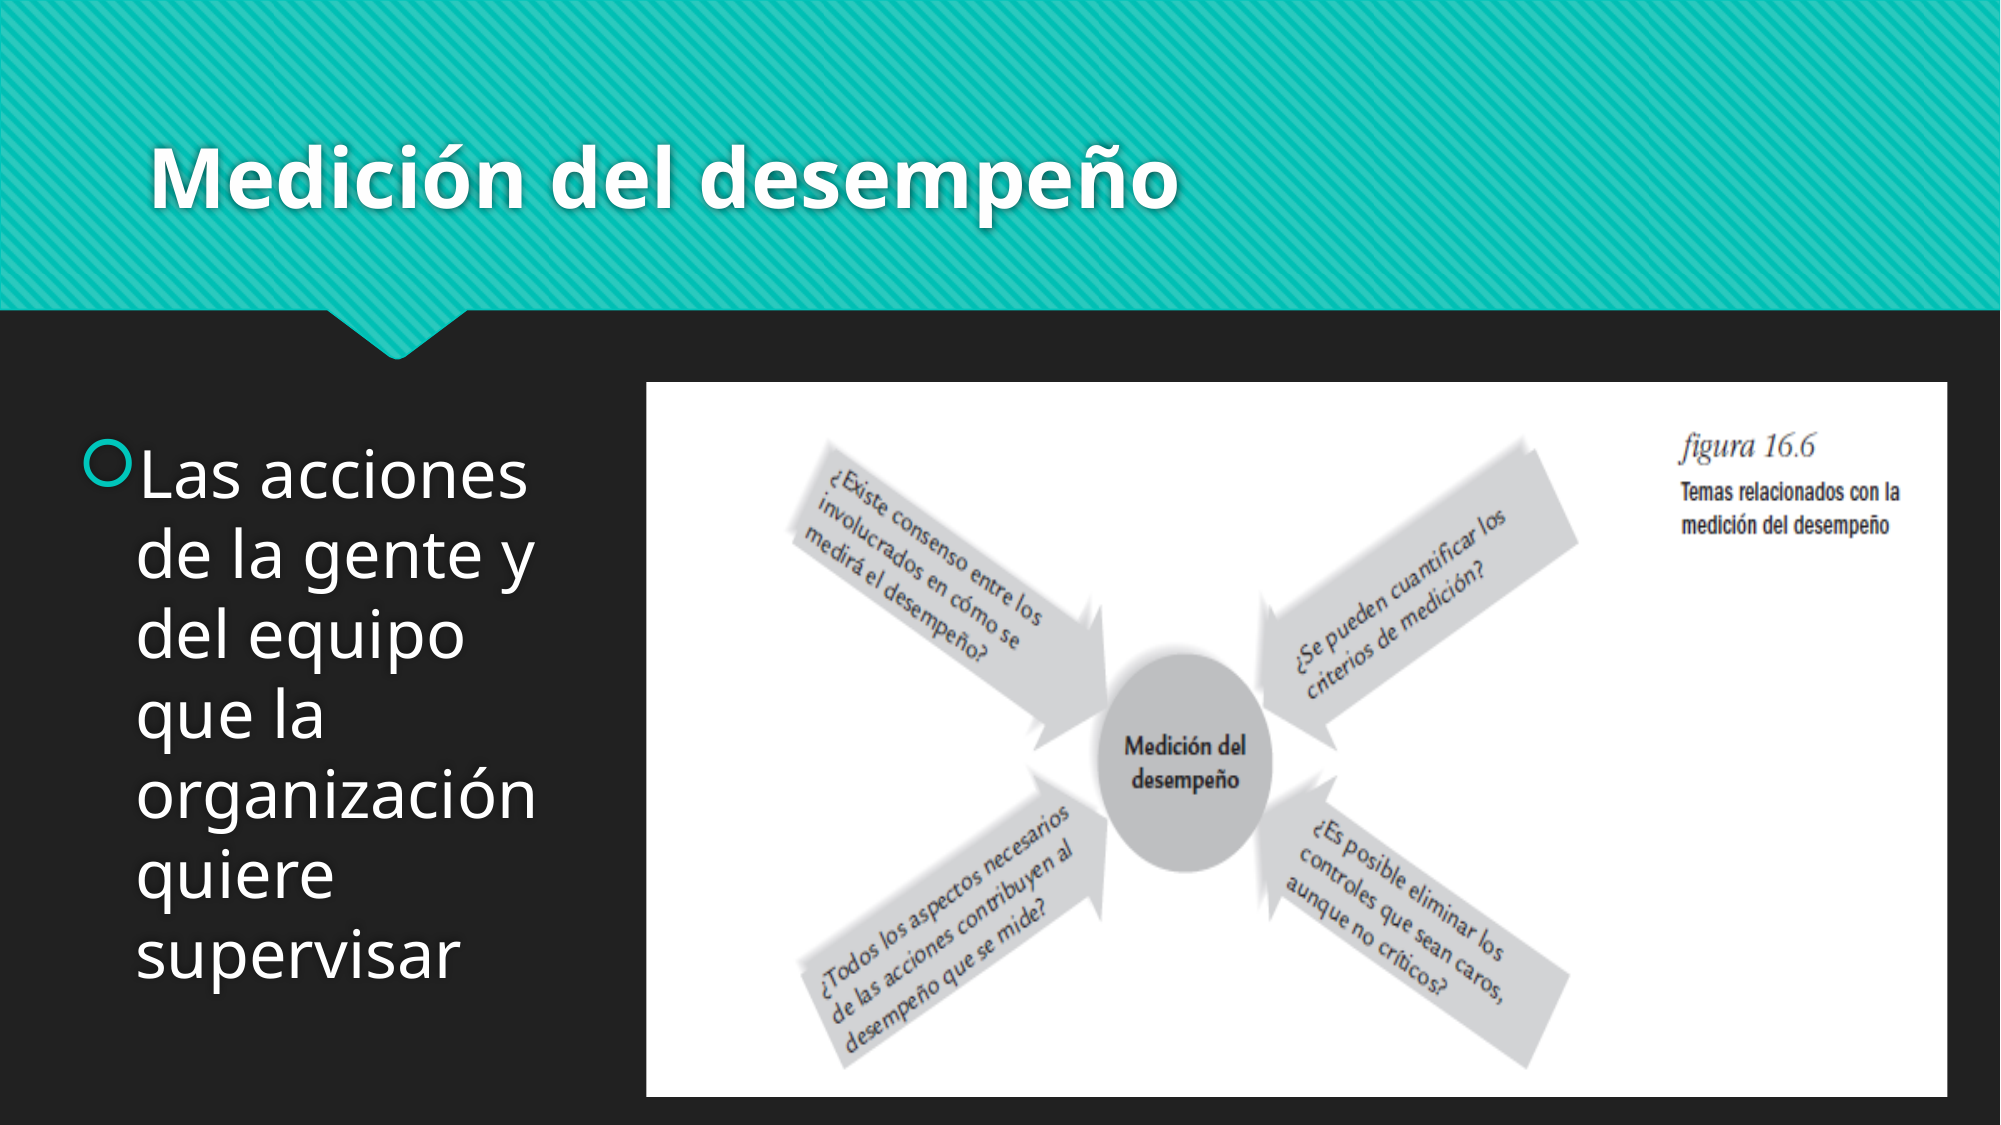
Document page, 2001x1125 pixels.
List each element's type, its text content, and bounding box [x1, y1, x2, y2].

picture [645, 381, 1948, 1097]
title Medición del desempeño [132, 73, 1868, 233]
list Las acciones de la gente y del equipo que la organización quiere supervisar [63, 360, 618, 1064]
